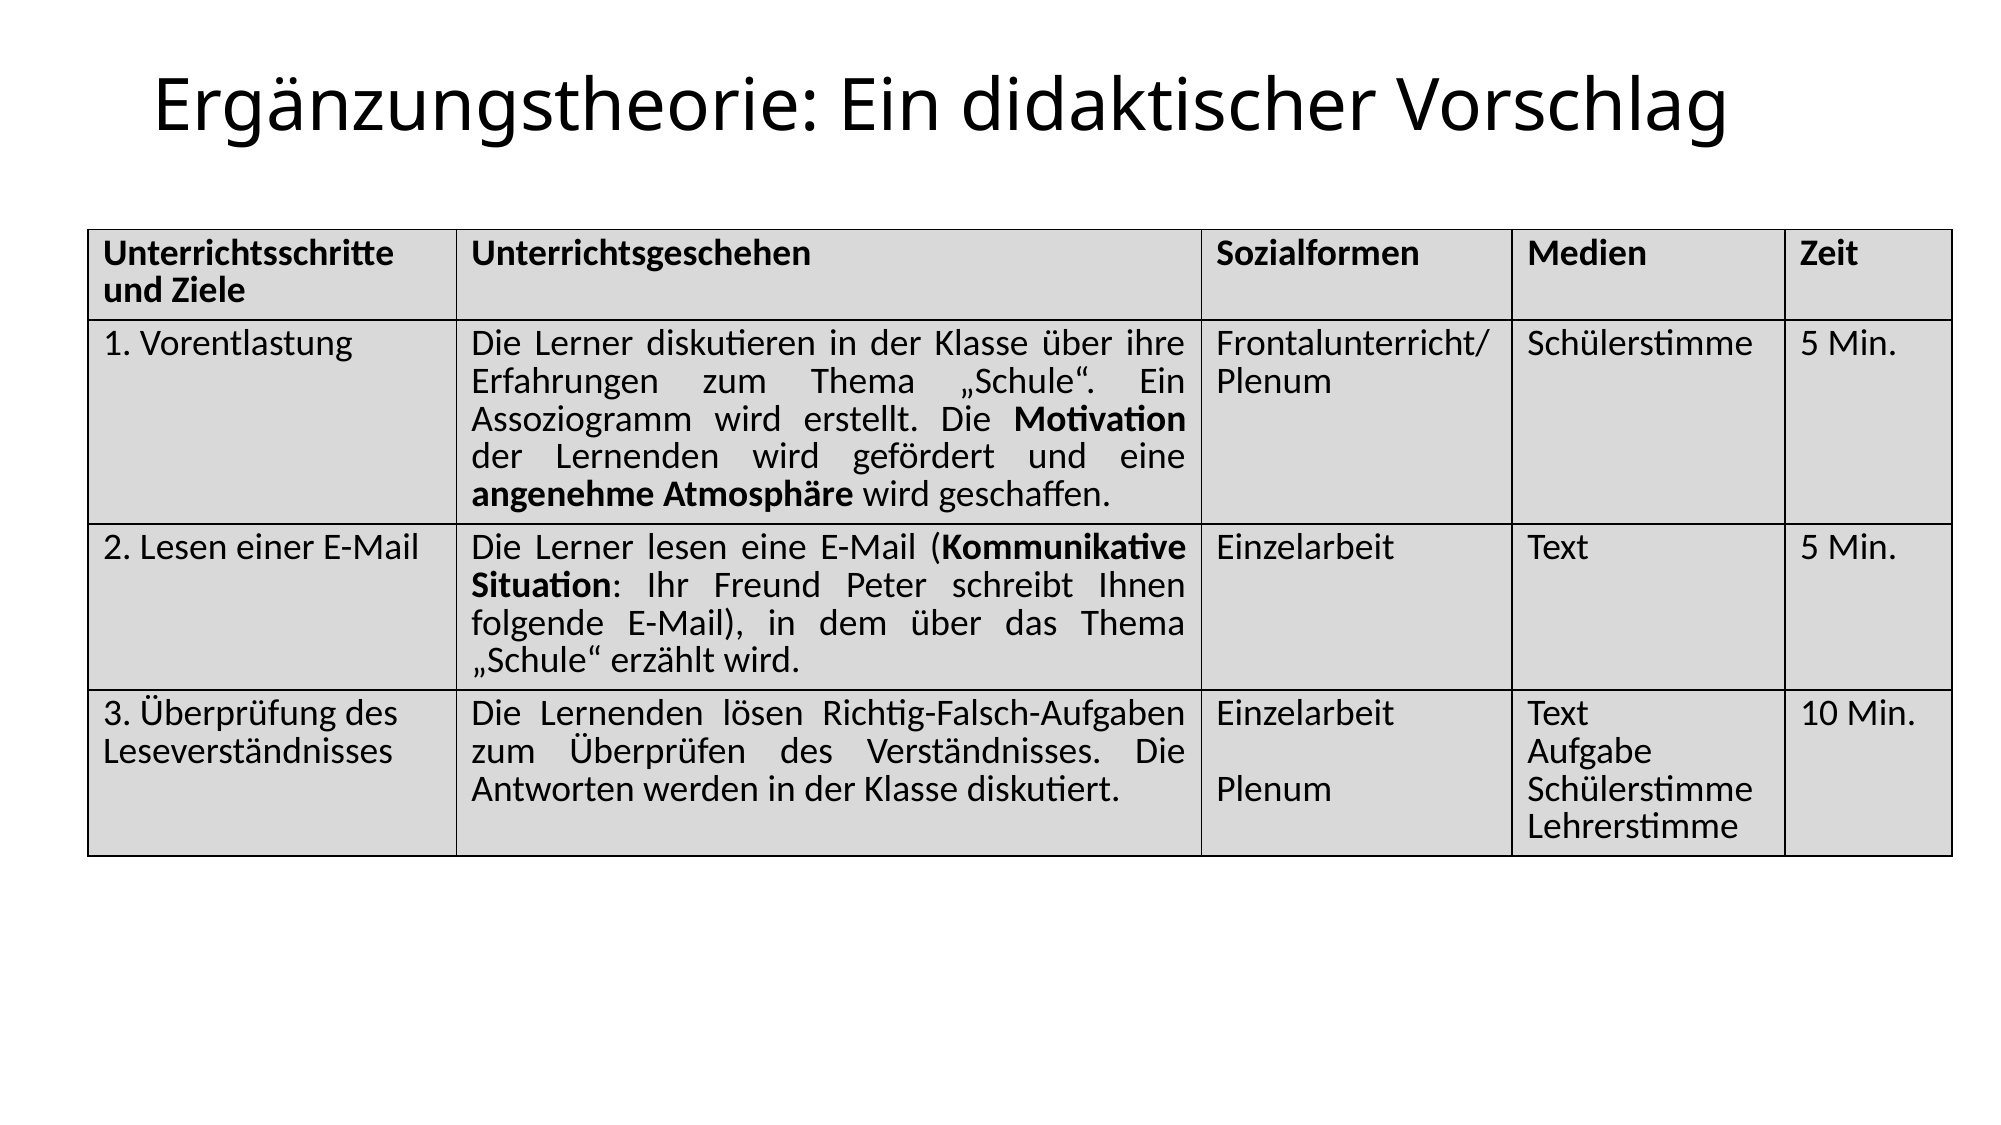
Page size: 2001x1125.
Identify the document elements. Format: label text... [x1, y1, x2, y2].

table_cell 2. Lesen einer E-Mail [89, 525, 456, 689]
table_header Sozialformen [1202, 230, 1511, 319]
table_header Medien [1513, 230, 1784, 319]
title Ergänzungstheorie: Ein didaktischer Vorschlag [137, 59, 1863, 155]
table_cell Einzelarbeit [1202, 525, 1511, 689]
table_cell Text Aufgabe Schülerstimme Lehrerstimme [1513, 691, 1784, 855]
table_cell 3. Überprüfung des Leseverständnisses [89, 691, 456, 855]
table_cell 5 Min. [1786, 321, 1951, 523]
table_cell Einzelarbeit Plenum [1202, 691, 1511, 855]
table_cell Schülerstimme [1513, 321, 1784, 523]
table_cell 10 Min. [1786, 691, 1951, 855]
table_header Unterrichtsschritte und Ziele [89, 230, 456, 319]
table_header Zeit [1786, 230, 1951, 319]
table_cell Die Lernenden lösen Richtig-Falsch-Aufgaben zum Überprüfen des Verständnisses. Die Antworten werden in der Klasse diskutiert. [457, 691, 1201, 855]
table_cell Die Lerner lesen eine E-Mail (Kommunikative Situation: Ihr Freund Peter schreibt Ihnen folgende E-Mail), in dem über das Thema „Schule“ erzählt wird. [457, 525, 1201, 689]
table_cell Die Lerner diskutieren in der Klasse über ihre Erfahrungen zum Thema „Schule“. Ein Assoziogramm wird erstellt. Die Motivation der Lernenden wird gefördert und eine angenehme Atmosphäre wird geschaffen. [457, 321, 1201, 523]
table_cell Text [1513, 525, 1784, 689]
table_cell Frontalunterricht/Plenum [1202, 321, 1511, 523]
table_cell 5 Min. [1786, 525, 1951, 689]
table_header Unterrichtsgeschehen [457, 230, 1201, 319]
table_cell 1. Vorentlastung [89, 321, 456, 523]
